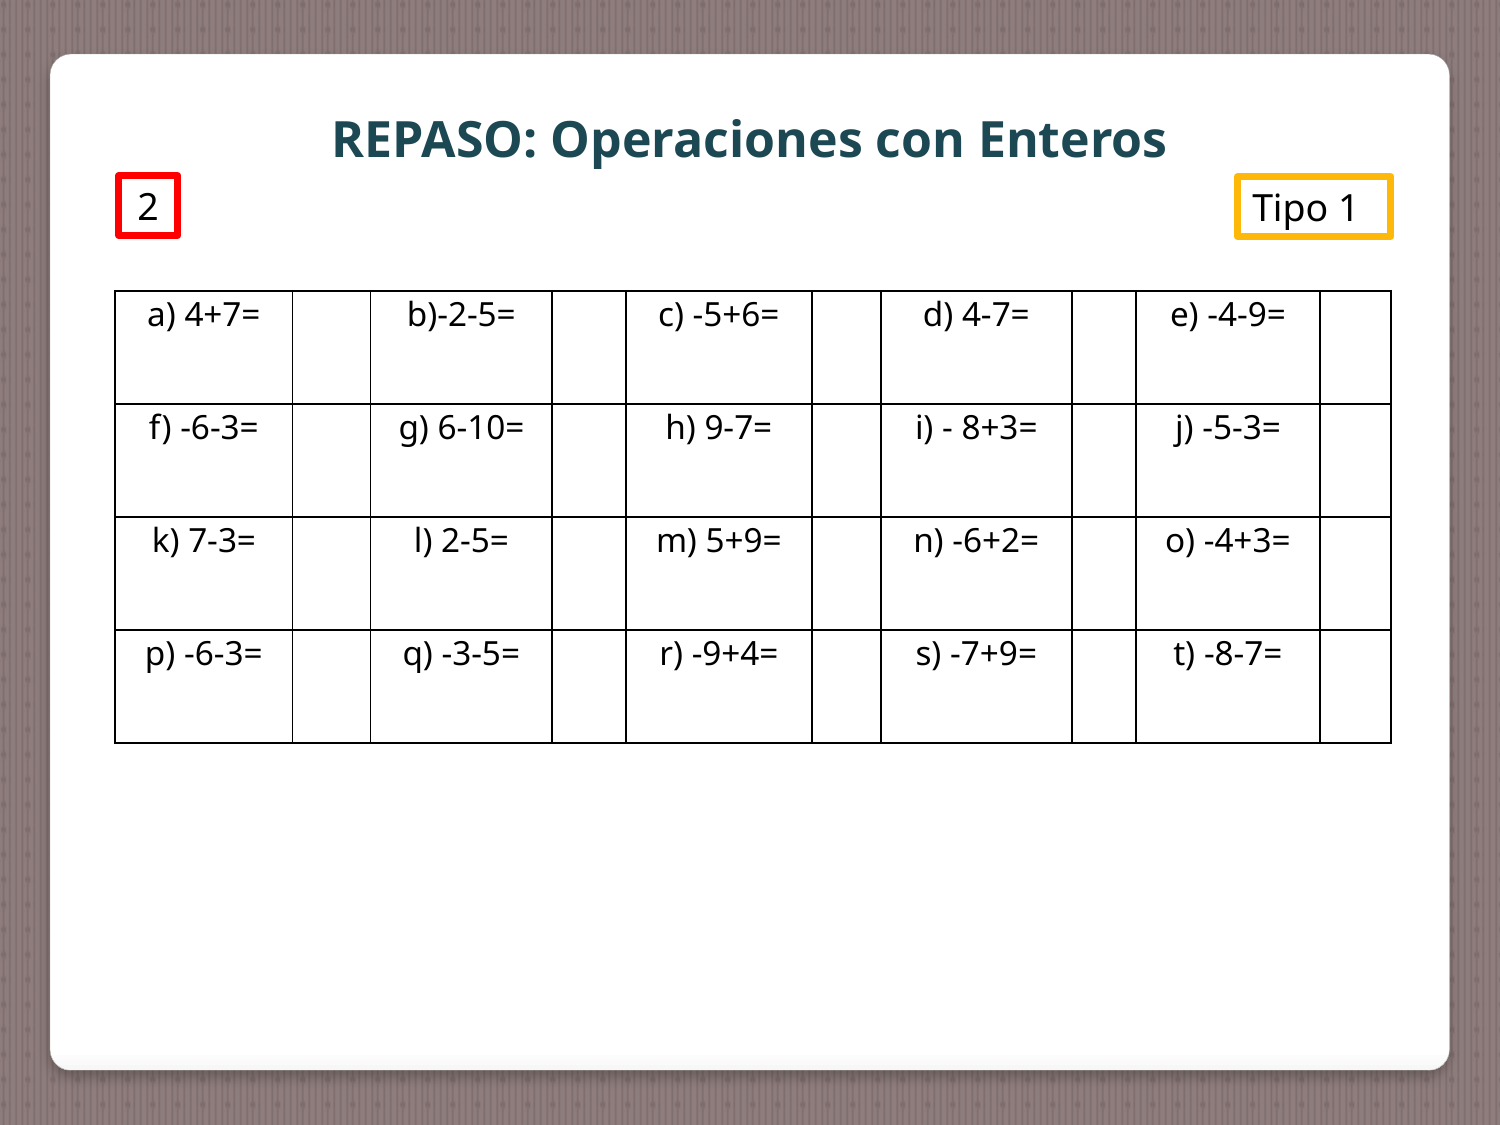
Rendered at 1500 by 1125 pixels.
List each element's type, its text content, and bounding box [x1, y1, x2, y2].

table_cell [1073, 631, 1135, 742]
table_cell [553, 405, 625, 516]
table_cell l) 2-5= [371, 518, 551, 629]
text_box 2 [115, 172, 181, 239]
table_cell r) -9+4= [627, 631, 811, 742]
table_header [813, 292, 880, 403]
table_cell [1321, 405, 1390, 516]
table_cell [553, 631, 625, 742]
table_header [293, 292, 370, 403]
text_box Tipo 1 [1234, 173, 1394, 240]
table_header d) 4-7= [882, 292, 1071, 403]
table_cell q) -3-5= [371, 631, 551, 742]
table_cell s) -7+9= [882, 631, 1071, 742]
table_cell [813, 518, 880, 629]
table_cell n) -6+2= [882, 518, 1071, 629]
table_cell p) -6-3= [116, 631, 292, 742]
table_cell [813, 405, 880, 516]
table_cell k) 7-3= [116, 518, 292, 629]
table_cell o) -4+3= [1137, 518, 1319, 629]
table_cell h) 9-7= [627, 405, 811, 516]
table_header [1321, 292, 1390, 403]
table_cell i) - 8+3= [882, 405, 1071, 516]
table_cell [553, 518, 625, 629]
table_cell j) -5-3= [1137, 405, 1319, 516]
table_cell [293, 631, 370, 742]
table_cell f) -6-3= [116, 405, 292, 516]
table_cell [1321, 631, 1390, 742]
table_cell m) 5+9= [627, 518, 811, 629]
table_header [553, 292, 625, 403]
table_cell [1321, 518, 1390, 629]
table_cell [1073, 518, 1135, 629]
table_cell [293, 518, 370, 629]
table_cell [293, 405, 370, 516]
table_header e) -4-9= [1137, 292, 1319, 403]
text_box REPASO: Operaciones con Enteros [58, 99, 1442, 175]
table_cell t) -8-7= [1137, 631, 1319, 742]
table_header b)-2-5= [371, 292, 551, 403]
table_header [1073, 292, 1135, 403]
table_cell g) 6-10= [371, 405, 551, 516]
table_header c) -5+6= [627, 292, 811, 403]
table_cell [1073, 405, 1135, 516]
table_header a) 4+7= [116, 292, 292, 403]
table_cell [813, 631, 880, 742]
